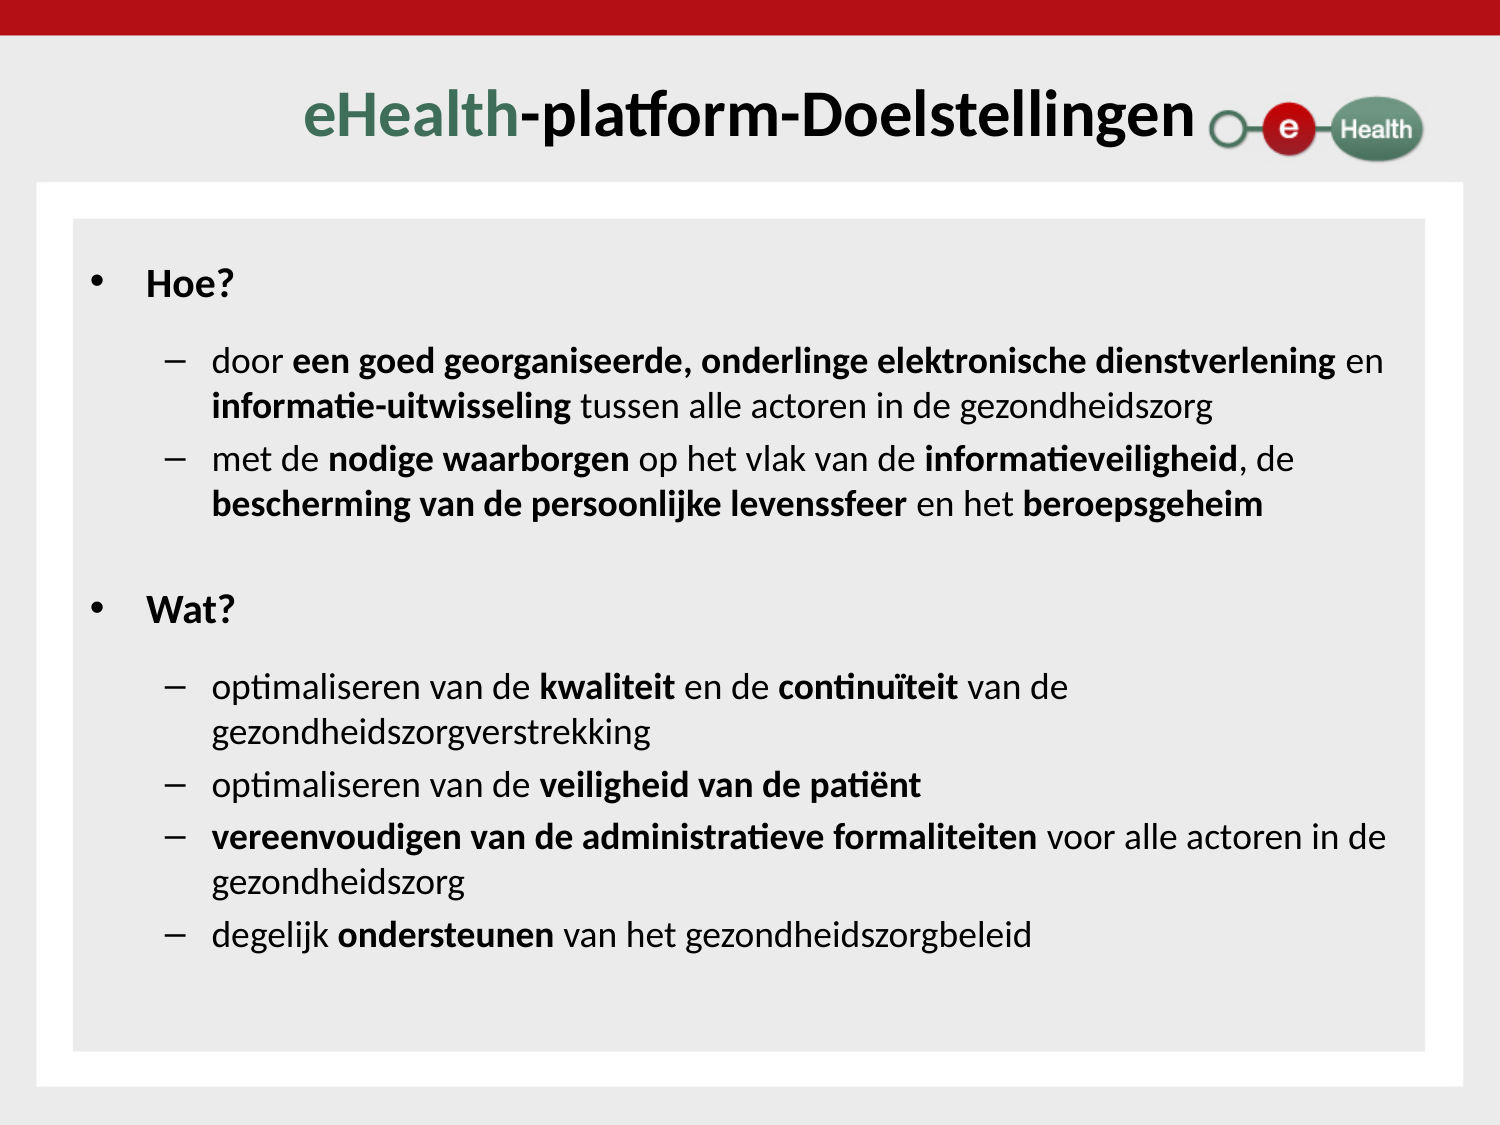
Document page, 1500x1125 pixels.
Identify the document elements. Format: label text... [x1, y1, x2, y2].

picture [0, 181, 1500, 1125]
picture [0, 0, 1500, 42]
title eHealth-platform-Doelstellingen [0, 42, 1500, 181]
list Hoe? door een goed georganiseerde, onderlinge elektronische dienstverlening en informatie-uitwisseling tussen alle actoren in de gezondheidszorg met de nodige waarborgen op het vlak van de informatieveiligheid, de bescherming van de persoonlijke levenssfeer en het beroepsgeheim Wat? optimaliseren van de kwaliteit en de continuïteit van de gezondheidszorgverstrekking optimaliseren van de veiligheid van de patiënt vereenvoudigen van de administratieve formaliteiten voor alle actoren in de gezondheidszorg degelijk ondersteunen van het gezondheidszorgbeleid [75, 219, 1432, 1047]
